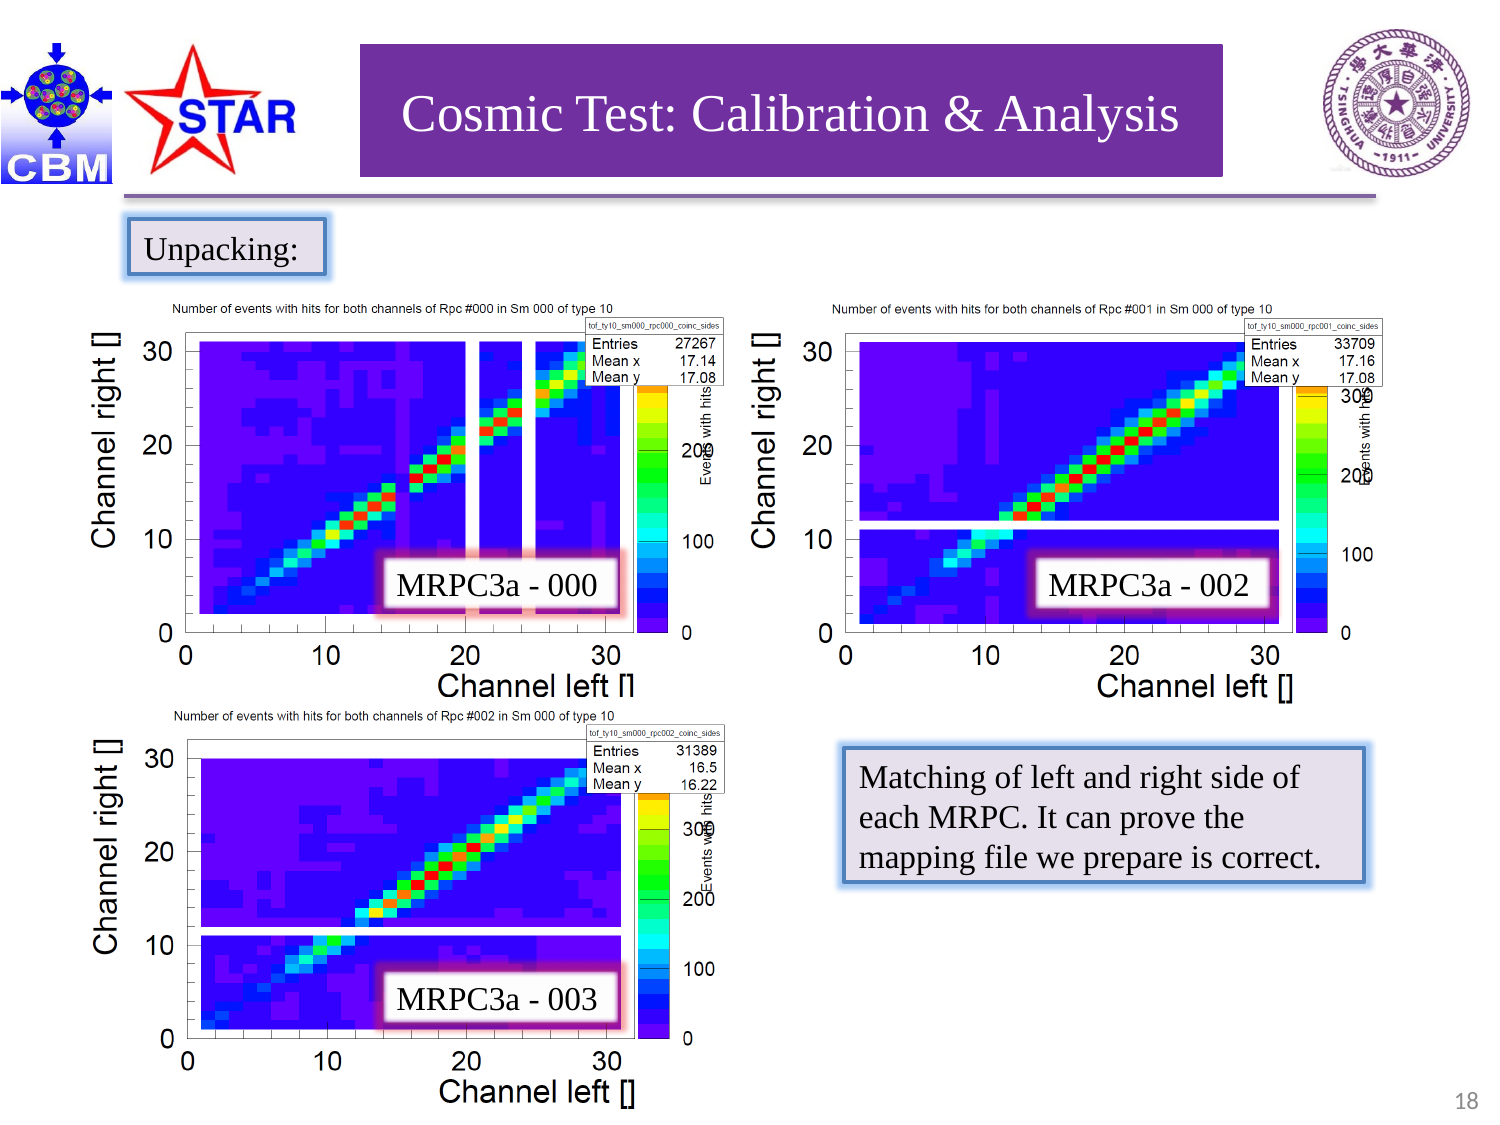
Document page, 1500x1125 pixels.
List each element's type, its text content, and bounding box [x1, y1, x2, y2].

slide_number 18 [1144, 1069, 1495, 1125]
text_box Unpacking: [127, 217, 327, 276]
picture [88, 290, 727, 1111]
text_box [1, 29, 1471, 197]
text_box Matching of left and right side of each MRPC. It can prove the mapping file we prepare is correct. [842, 746, 1366, 884]
picture [749, 290, 1386, 705]
